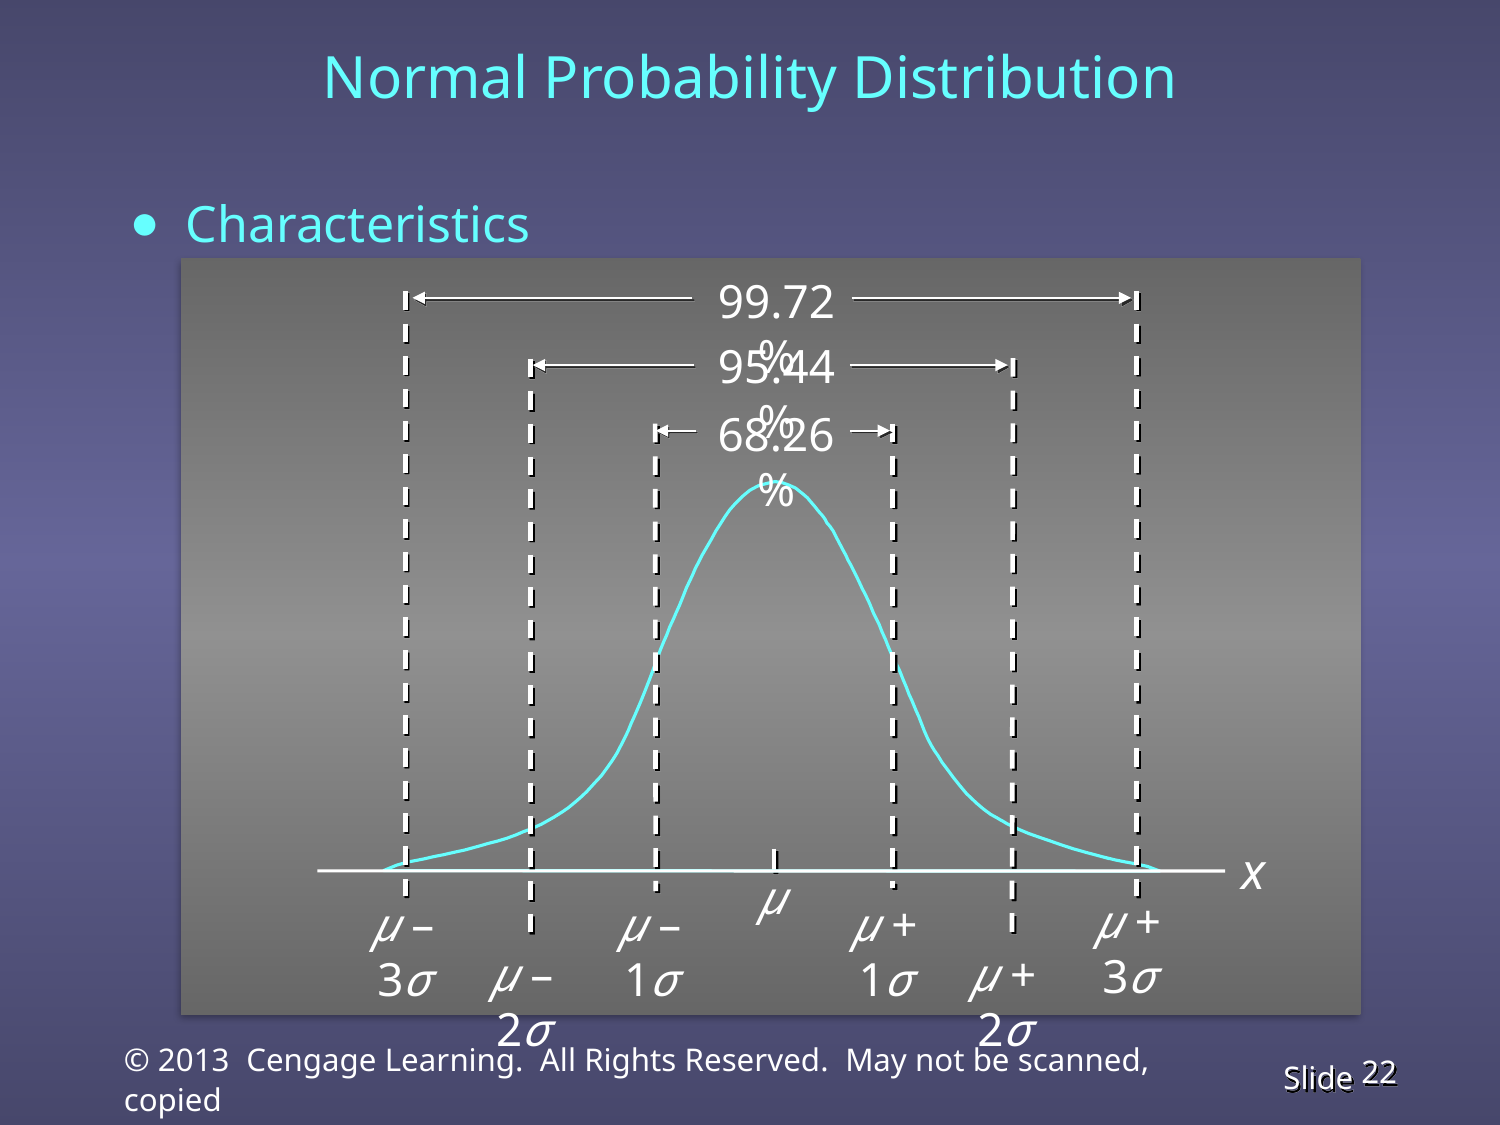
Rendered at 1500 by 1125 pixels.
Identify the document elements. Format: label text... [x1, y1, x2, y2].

text_box [181, 281, 1361, 1015]
text_box μ – 3σ [327, 887, 481, 958]
text_box μ – 2σ [446, 937, 599, 1008]
text_box [898, 667, 1006, 869]
text_box [662, 481, 888, 869]
text_box μ [744, 879, 801, 931]
text_box [387, 864, 400, 869]
text_box Characteristics [114, 185, 1390, 281]
text_box [1018, 828, 1132, 869]
text_box μ + 1σ [806, 887, 964, 958]
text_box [655, 408, 891, 469]
text_box μ + 2σ [924, 937, 1083, 1008]
text_box μ [744, 860, 769, 869]
text_box μ [779, 860, 801, 869]
text_box [535, 680, 649, 869]
text_box μ – 1σ [574, 887, 728, 958]
text_box [410, 831, 525, 869]
text_box μ + 3σ [1049, 884, 1208, 955]
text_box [412, 264, 1132, 336]
text_box Normal Probability Distribution [112, 8, 1388, 143]
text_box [532, 343, 1008, 401]
text_box [1141, 865, 1155, 869]
text_box x [1225, 831, 1281, 907]
